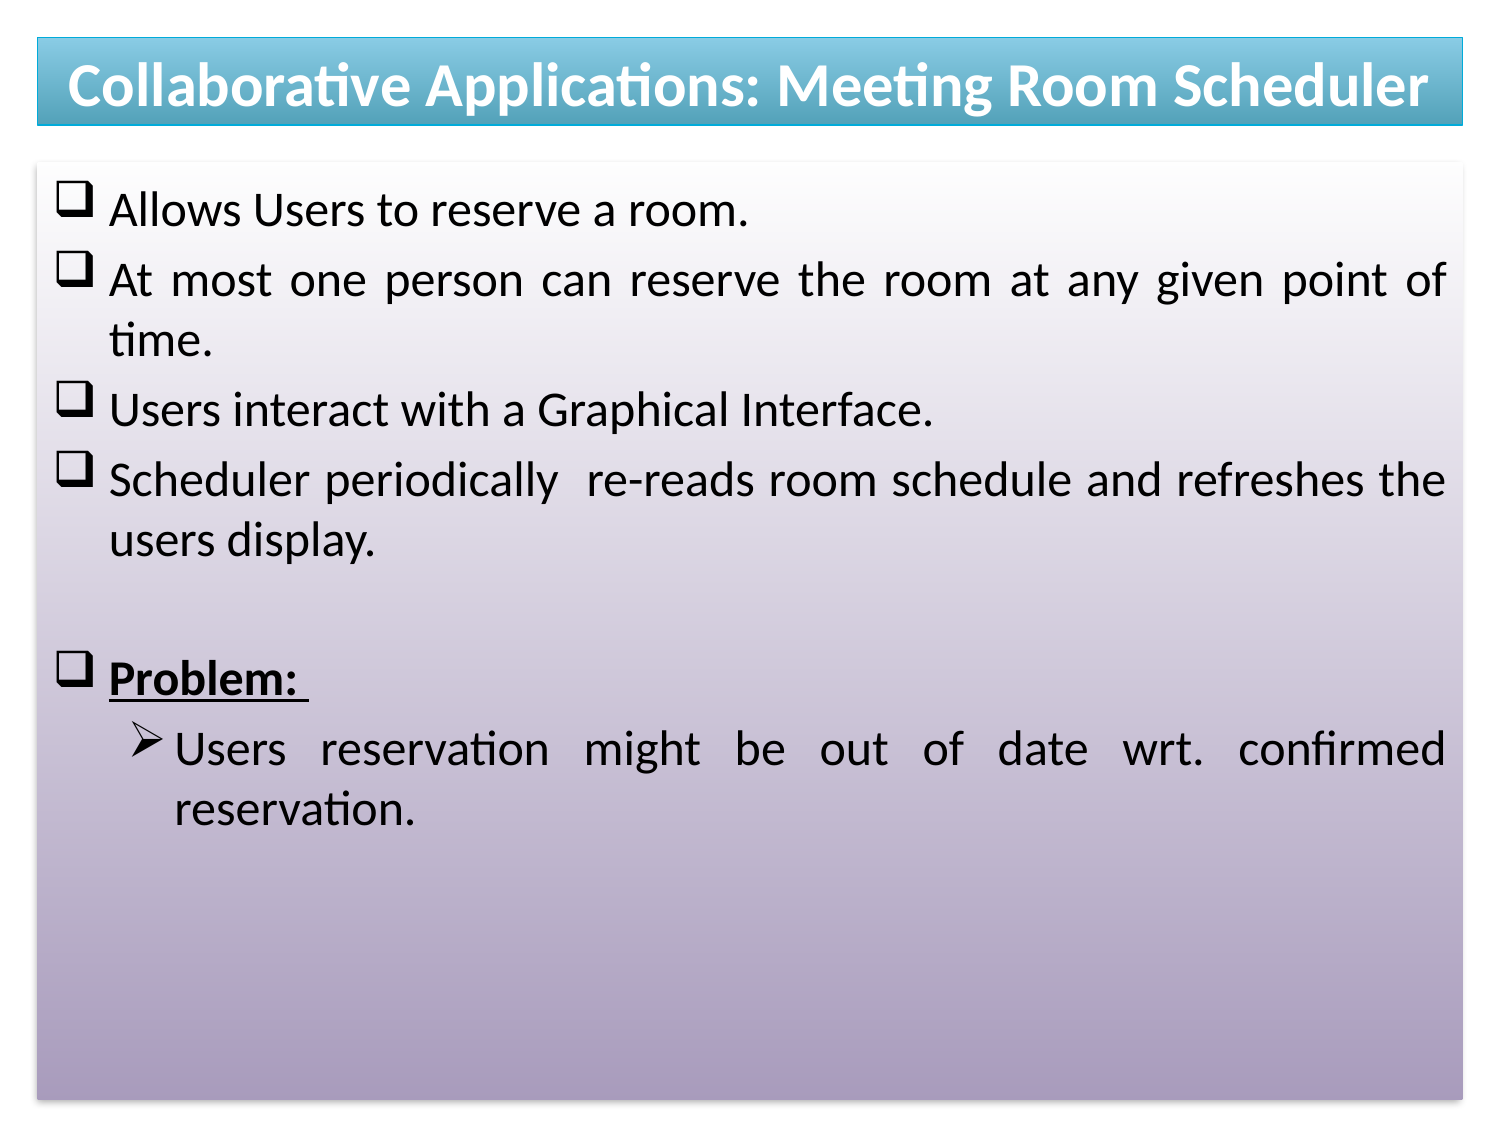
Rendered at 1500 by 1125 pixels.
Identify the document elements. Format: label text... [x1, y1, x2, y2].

list Allows Users to reserve a room. At most one person can reserve the room at any given point of time. Users interact with a Graphical Interface. Scheduler periodically re-reads room schedule and refreshes the users display. Problem: Users reservation might be out of date wrt. confirmed reservation. [37, 162, 1463, 1101]
title Collaborative Applications: Meeting Room Scheduler [37, 37, 1463, 126]
